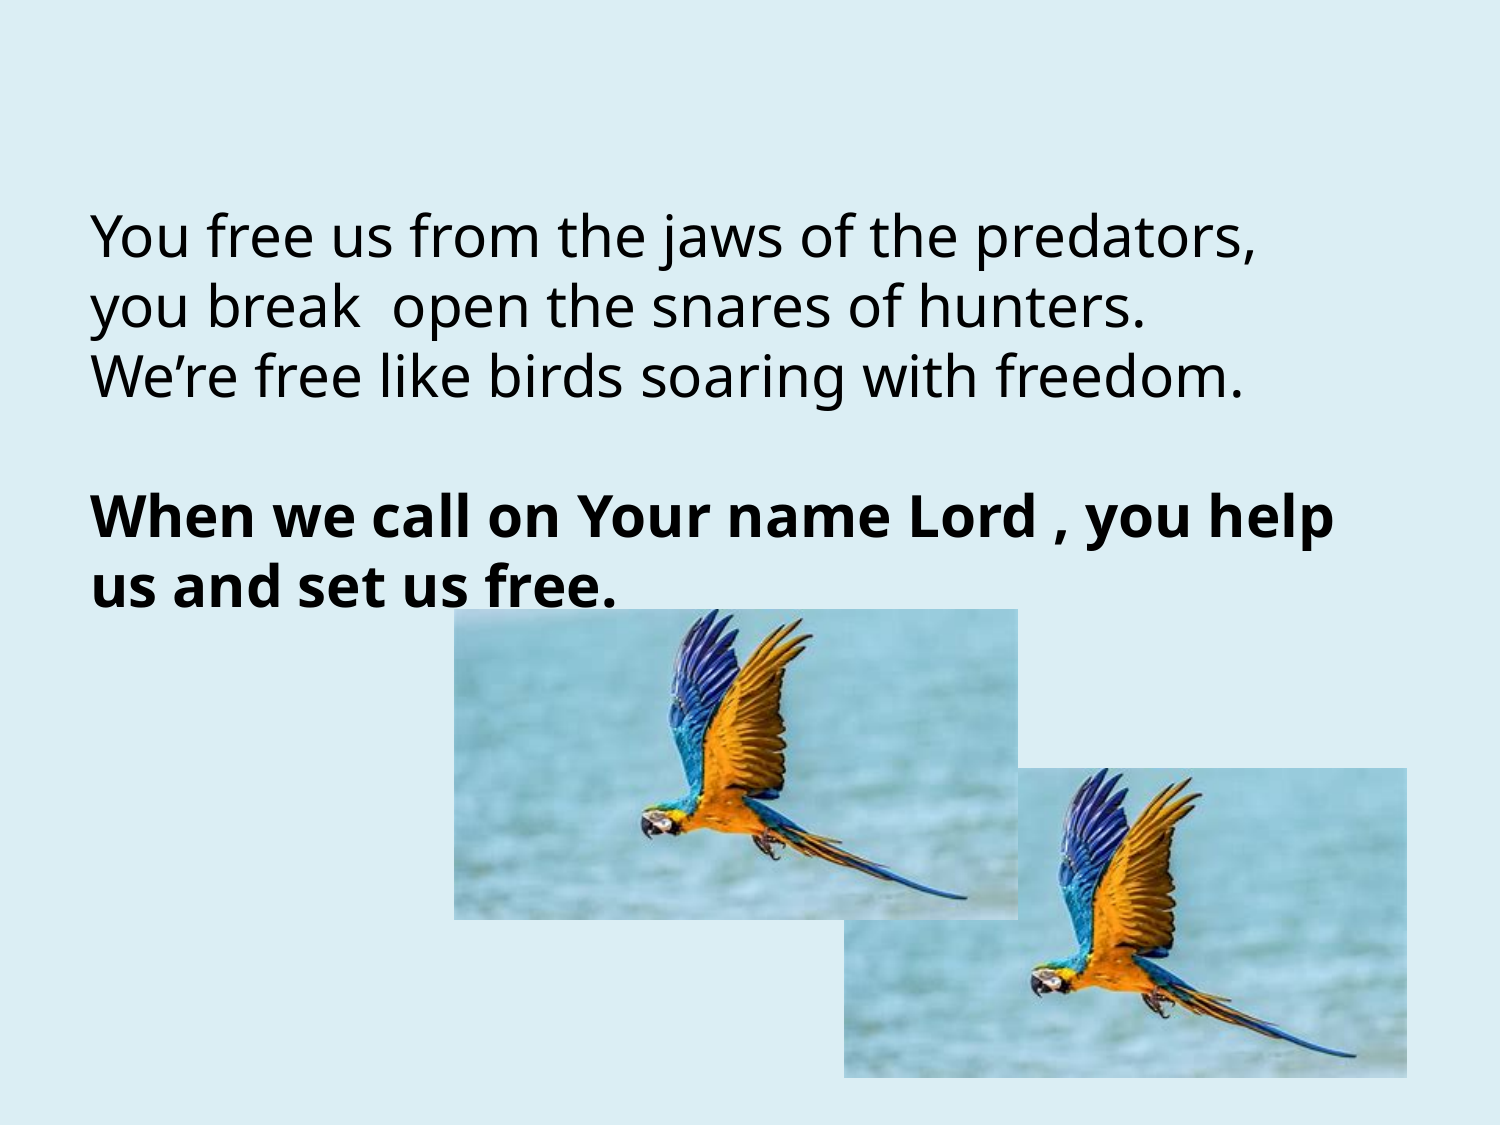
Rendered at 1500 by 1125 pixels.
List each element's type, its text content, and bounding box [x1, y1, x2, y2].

title You free us from the jaws of the predators, you break open the snares of hunters. We’re free like birds soaring with freedom. When we call on Your name Lord , you help us and set us free. [74, 44, 1426, 634]
picture [454, 609, 1408, 1078]
